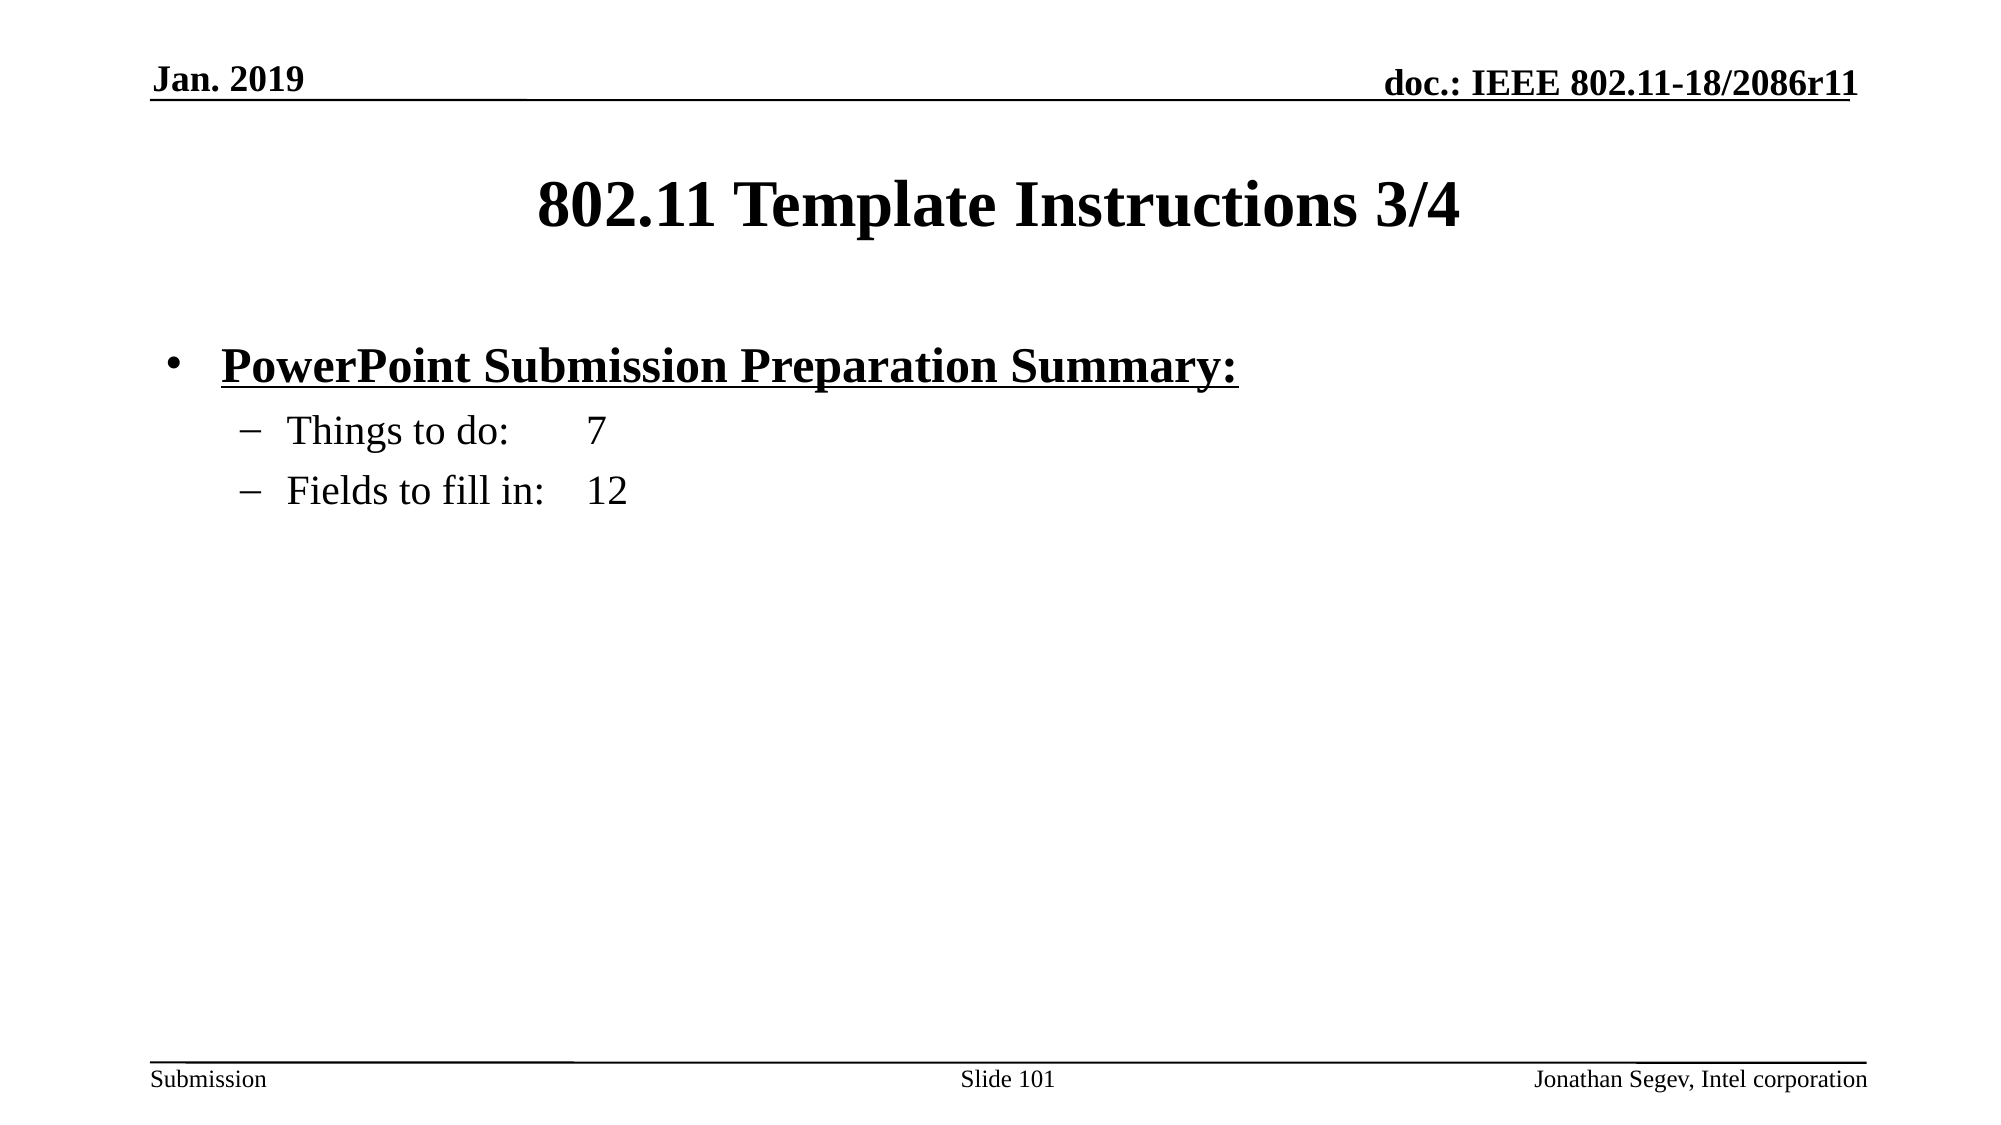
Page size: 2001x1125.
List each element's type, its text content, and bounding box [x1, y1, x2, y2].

slide_number Slide 101 [950, 1061, 1067, 1123]
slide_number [152, 54, 563, 100]
list PowerPoint Submission Preparation Summary: Things to do: 7 Fields to fill in: 12 [149, 324, 1850, 1000]
title 802.11 Template Instructions 3/4 [149, 112, 1850, 288]
footer Jonathan Segev, Intel corporation [1171, 1061, 1869, 1093]
